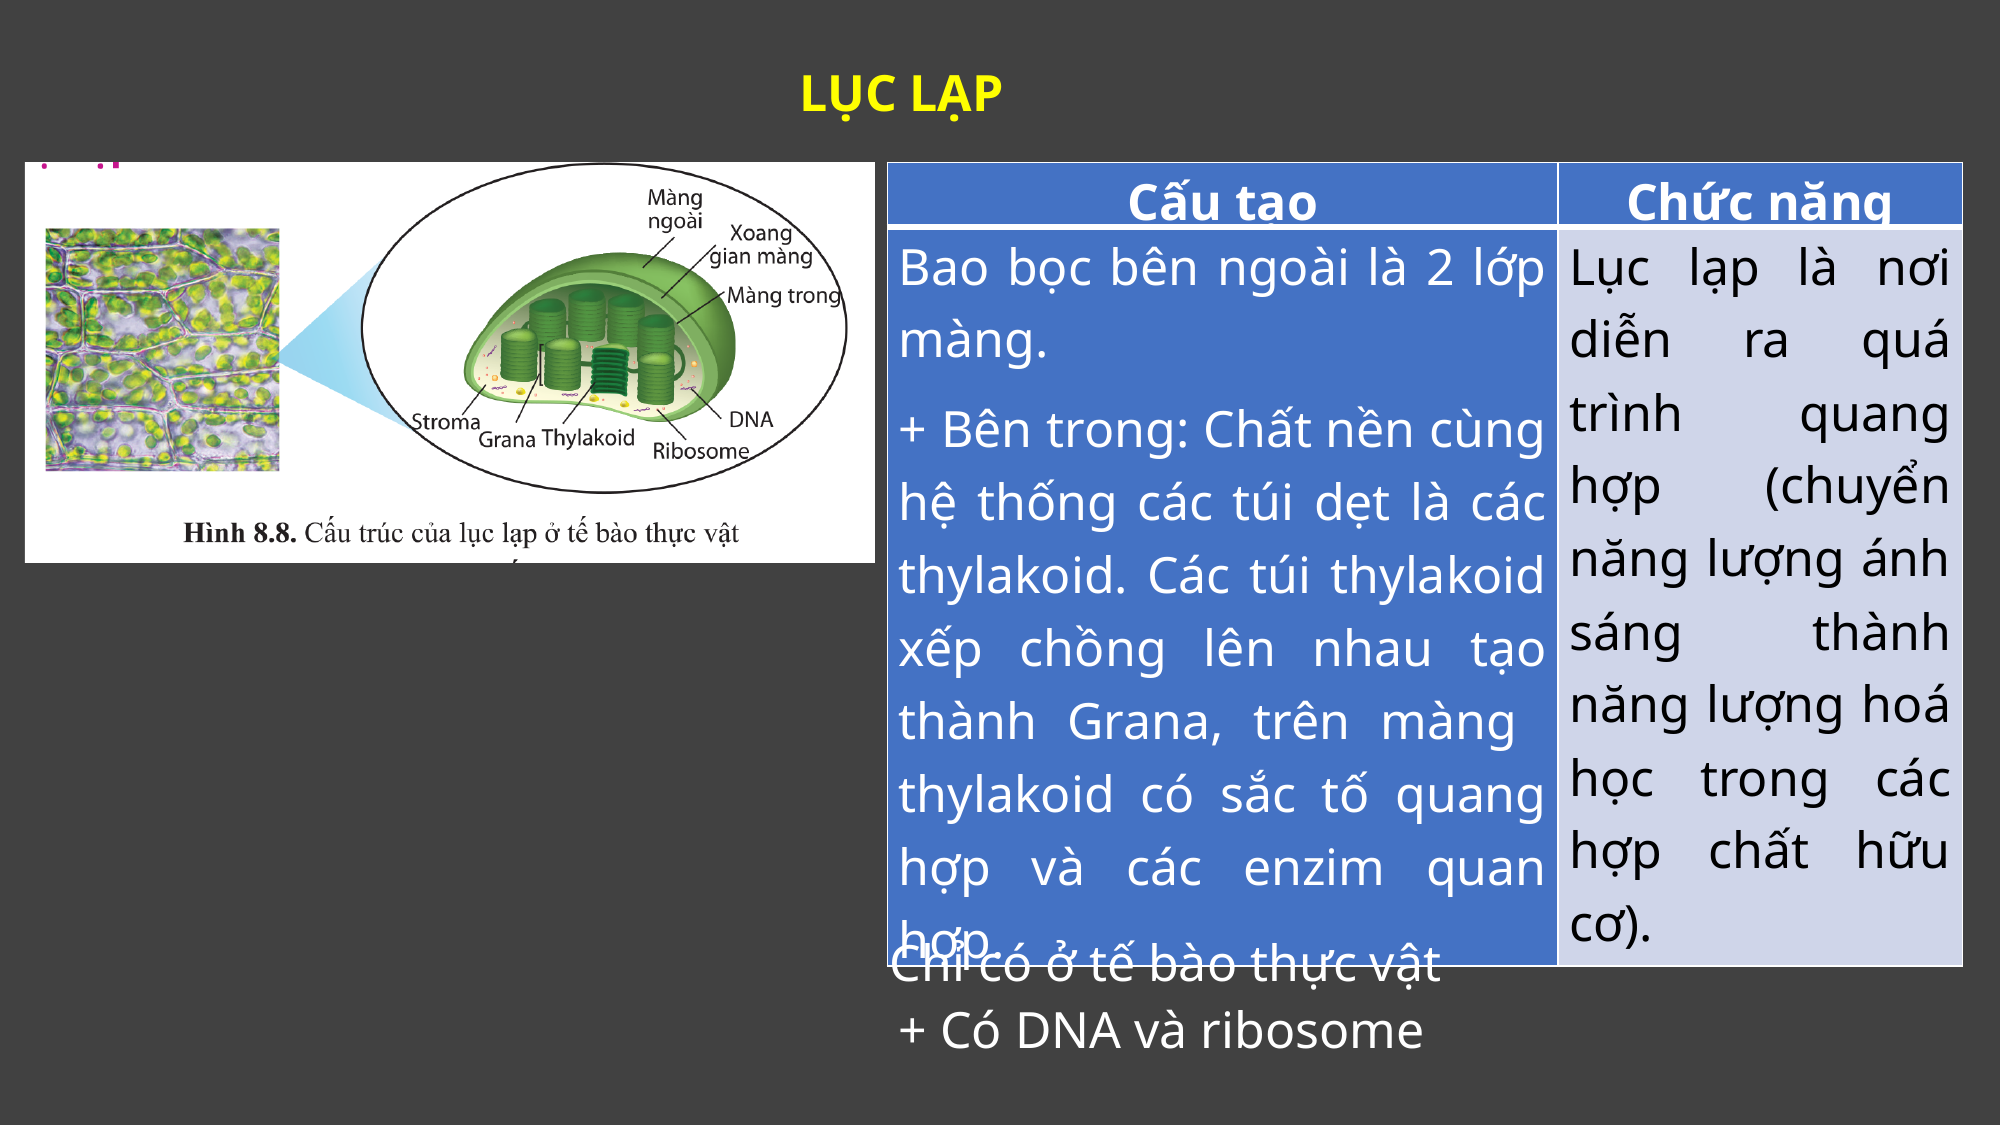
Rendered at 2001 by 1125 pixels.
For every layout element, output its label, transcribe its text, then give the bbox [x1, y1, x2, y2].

table_header Chức năng [1559, 163, 1962, 224]
picture [24, 162, 875, 563]
table_cell Lục lạp là nơi diễn ra quá trình quang hợp (chuyển năng lượng ánh sáng thành năng lượng hoá học trong các hợp chất hữu cơ). [1559, 230, 1962, 965]
table_header Cấu tạo [888, 163, 1557, 224]
table_cell Bao bọc bên ngoài là 2 lớp màng. + Bên trong: Chất nền cùng hệ thống các túi dẹt là các thylakoid. Các túi thylakoid xếp chồng lên nhau tạo thành Grana, trên màng thylakoid có sắc tố quang hợp và các enzim quan hợp. + Có DNA và ribosome [888, 230, 1557, 924]
text_box LỤC LẠP [784, 48, 1019, 130]
text_box Chỉ có ở tế bào thực vật [875, 924, 1876, 1000]
